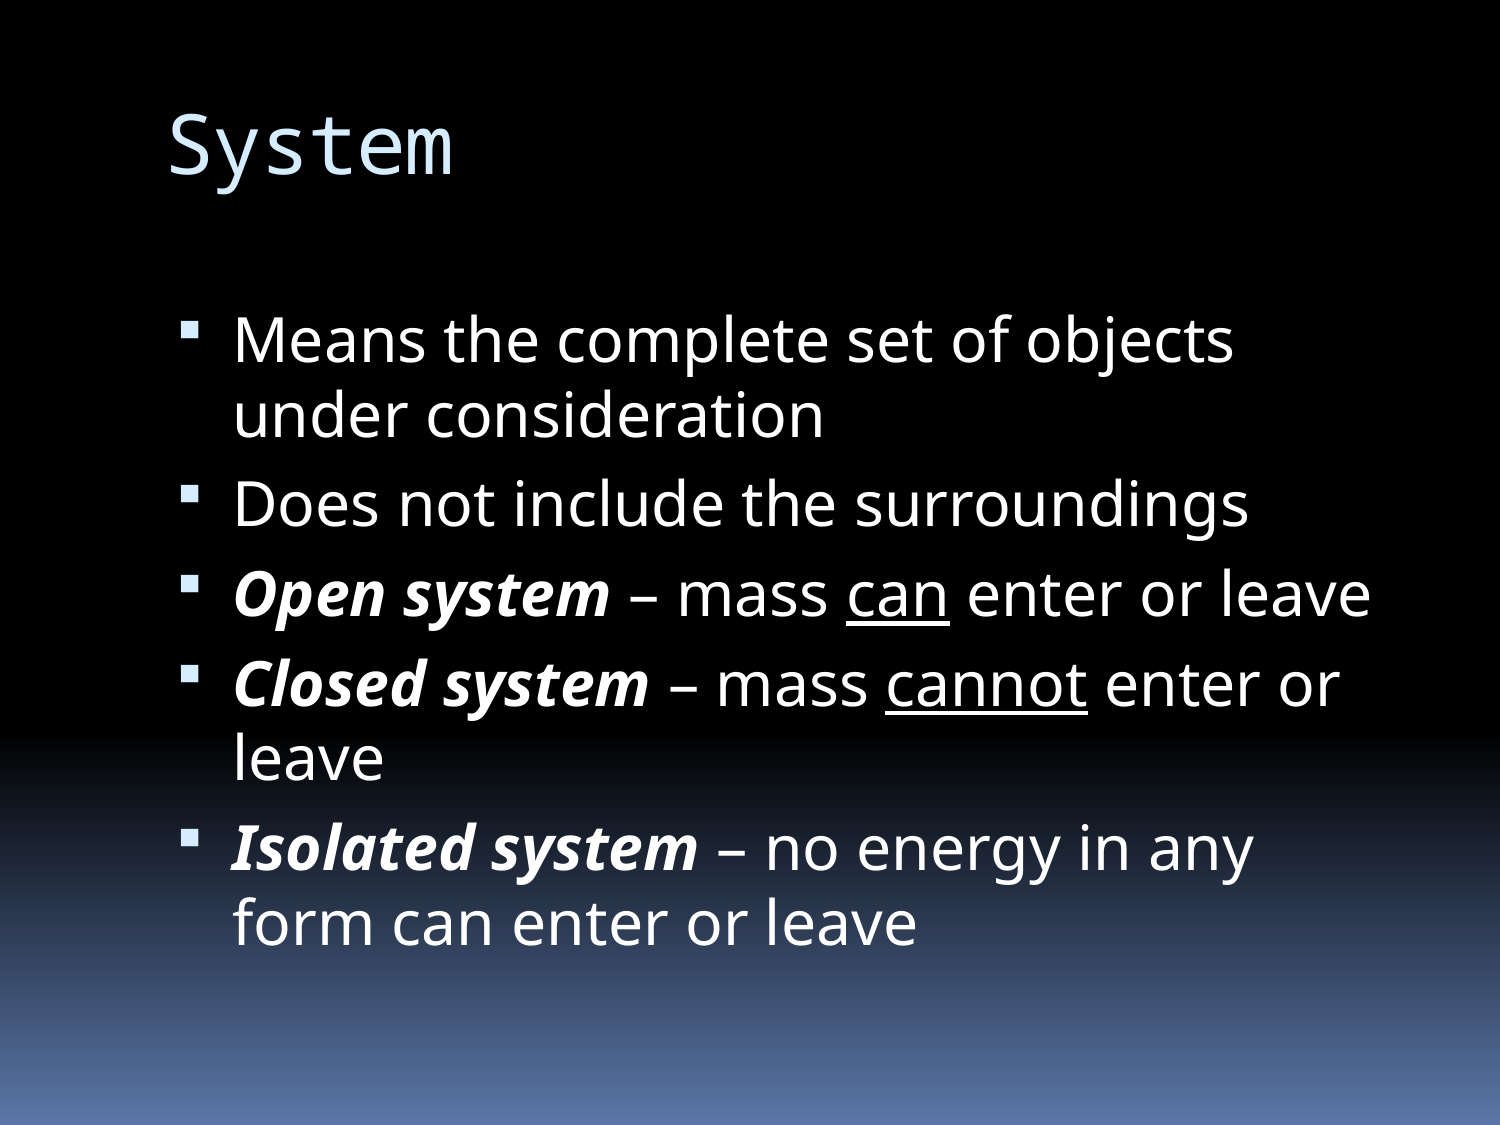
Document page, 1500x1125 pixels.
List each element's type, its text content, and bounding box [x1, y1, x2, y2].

title System [150, 83, 1425, 234]
list Means the complete set of objects under consideration Does not include the surroundings Open system – mass can enter or leave Closed system – mass cannot enter or leave Isolated system – no energy in any form can enter or leave [150, 292, 1425, 1043]
